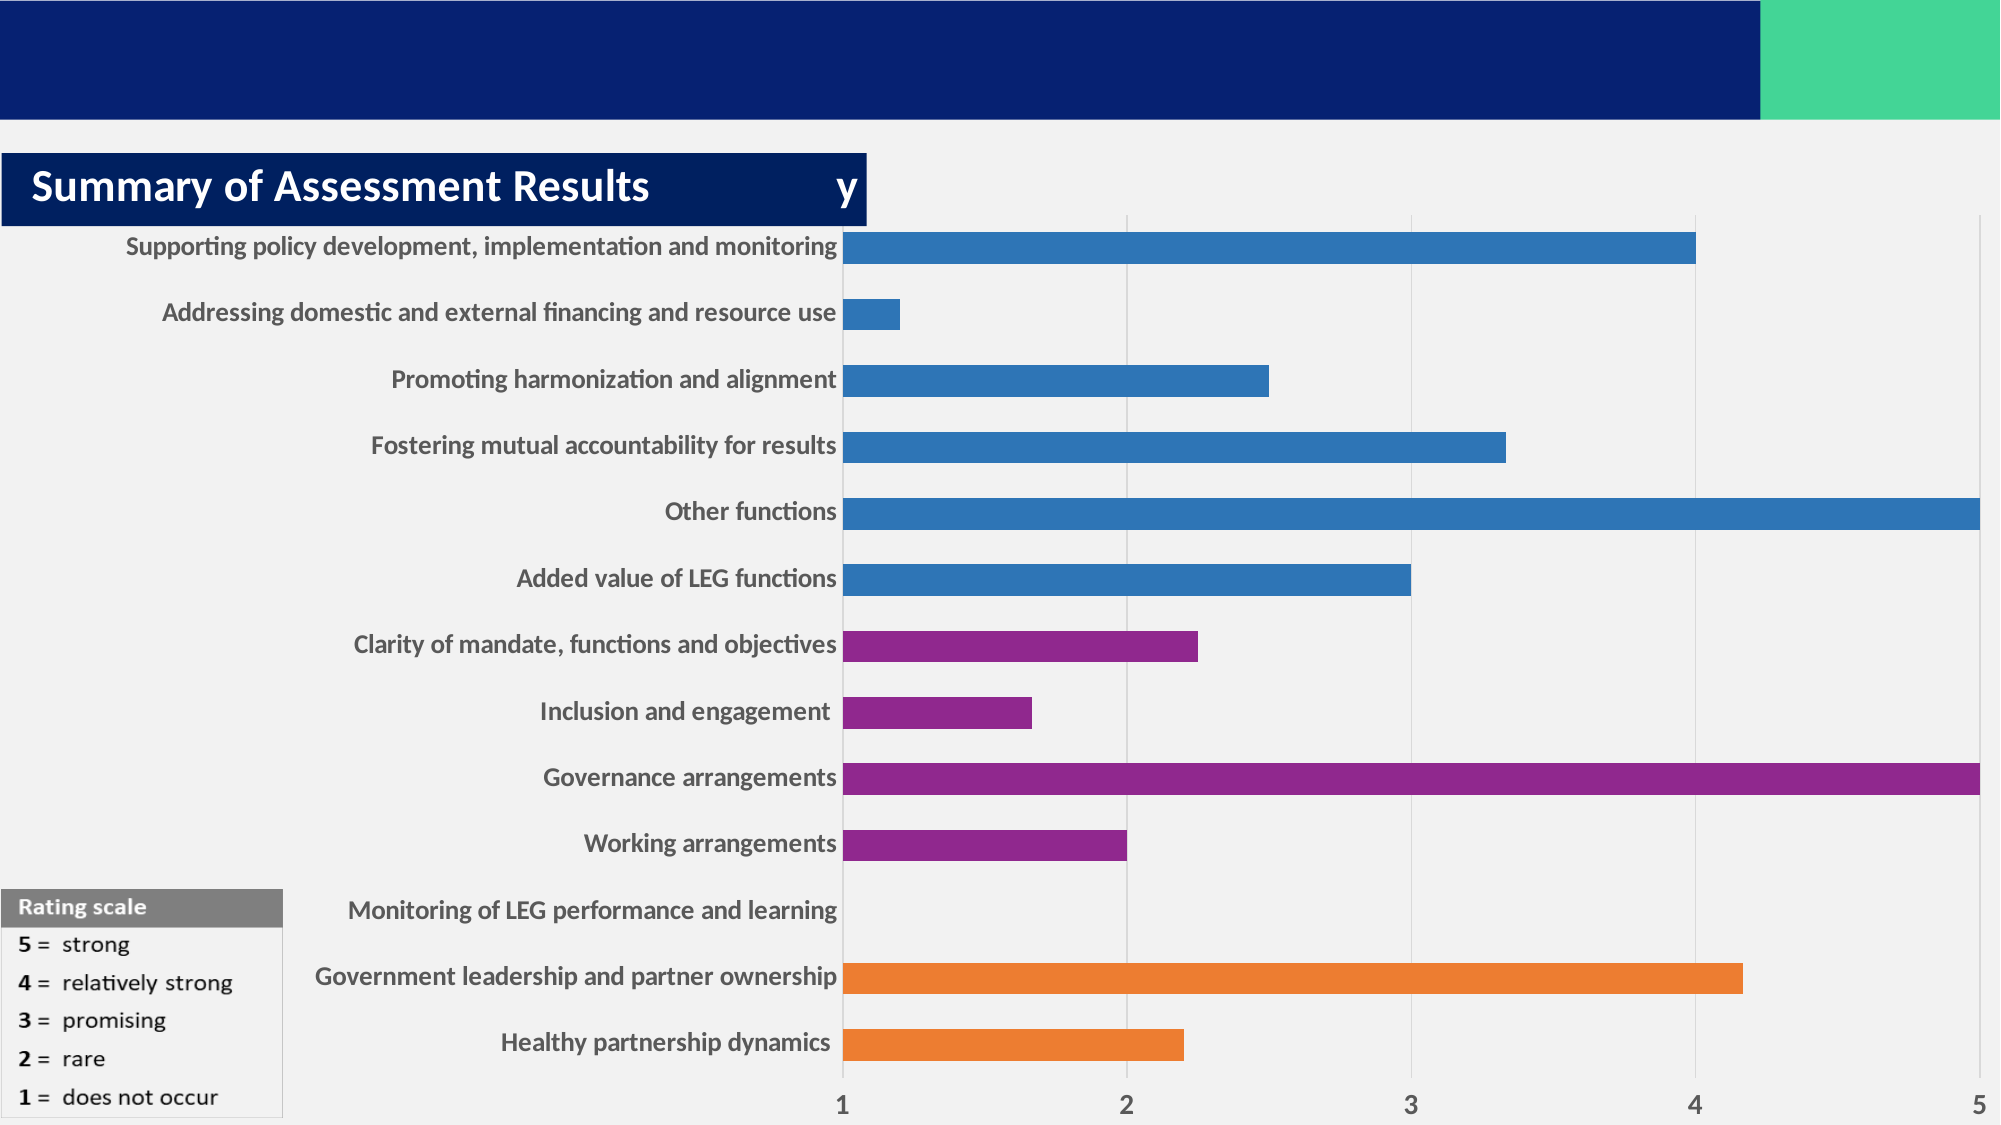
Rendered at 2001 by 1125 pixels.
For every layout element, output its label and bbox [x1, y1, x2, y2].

chart [0, 119, 2000, 1125]
